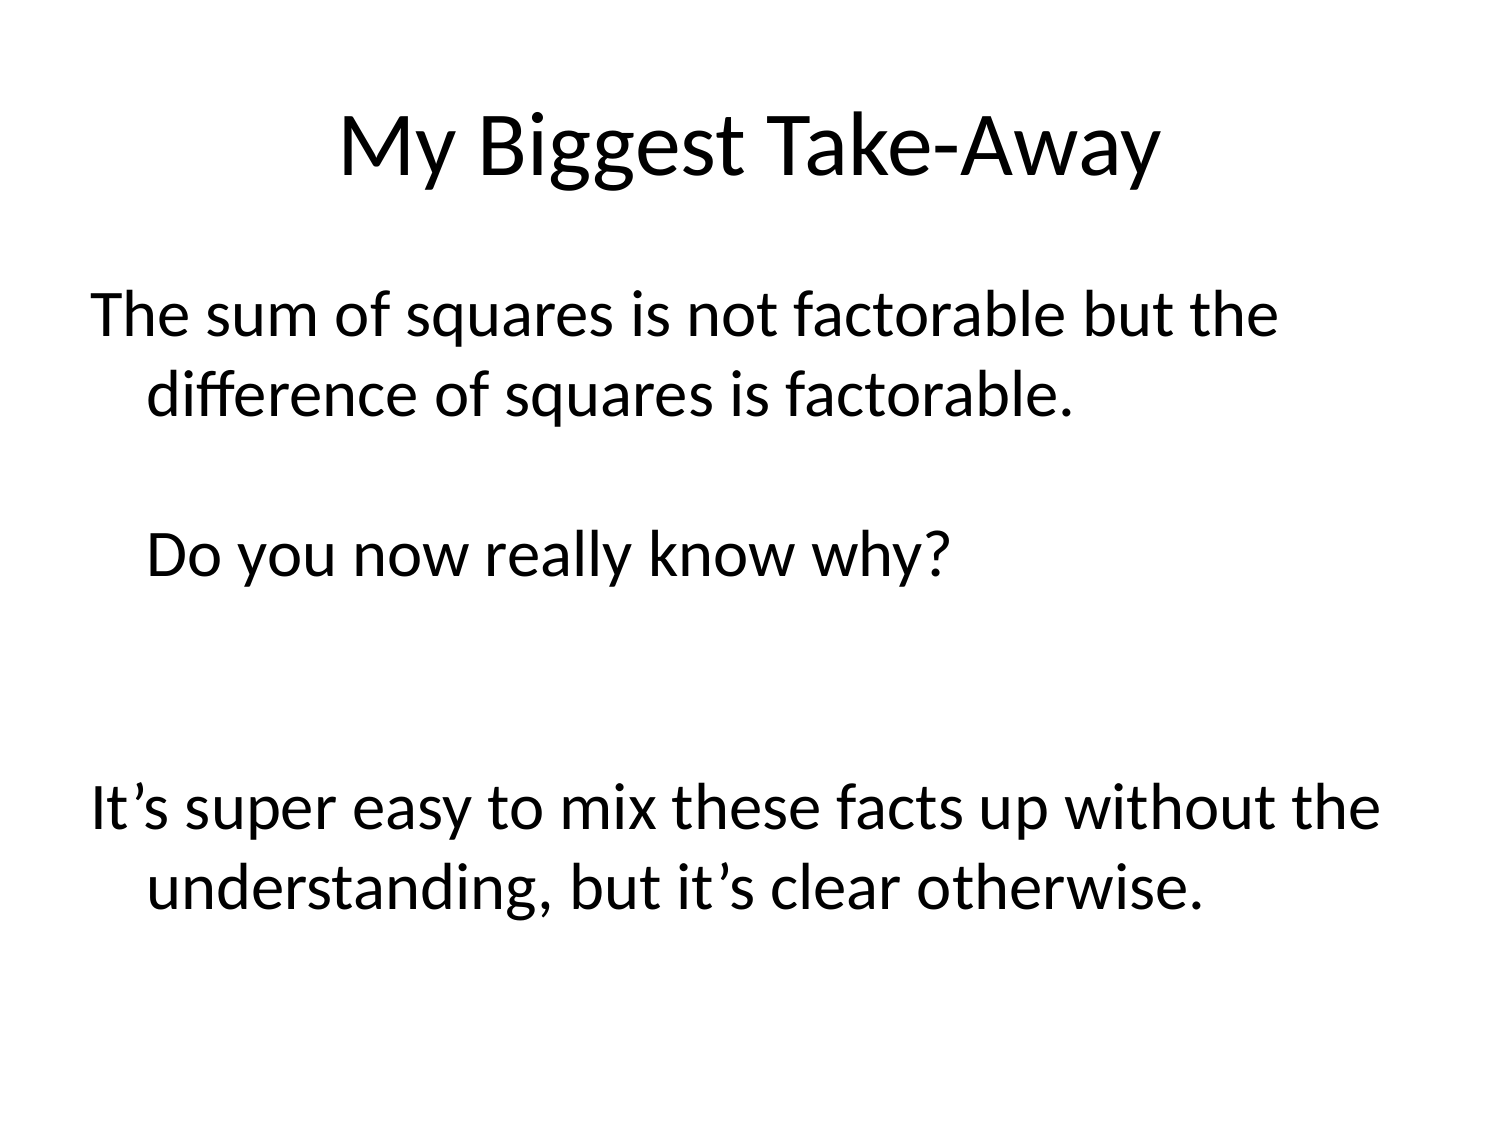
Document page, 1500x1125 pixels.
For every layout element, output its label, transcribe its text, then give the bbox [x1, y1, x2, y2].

title My Biggest Take-Away [75, 45, 1425, 233]
list The sum of squares is not factorable but the difference of squares is factorable. Do you now really know why? It’s super easy to mix these facts up without the understanding, but it’s clear otherwise. [75, 262, 1425, 1005]
